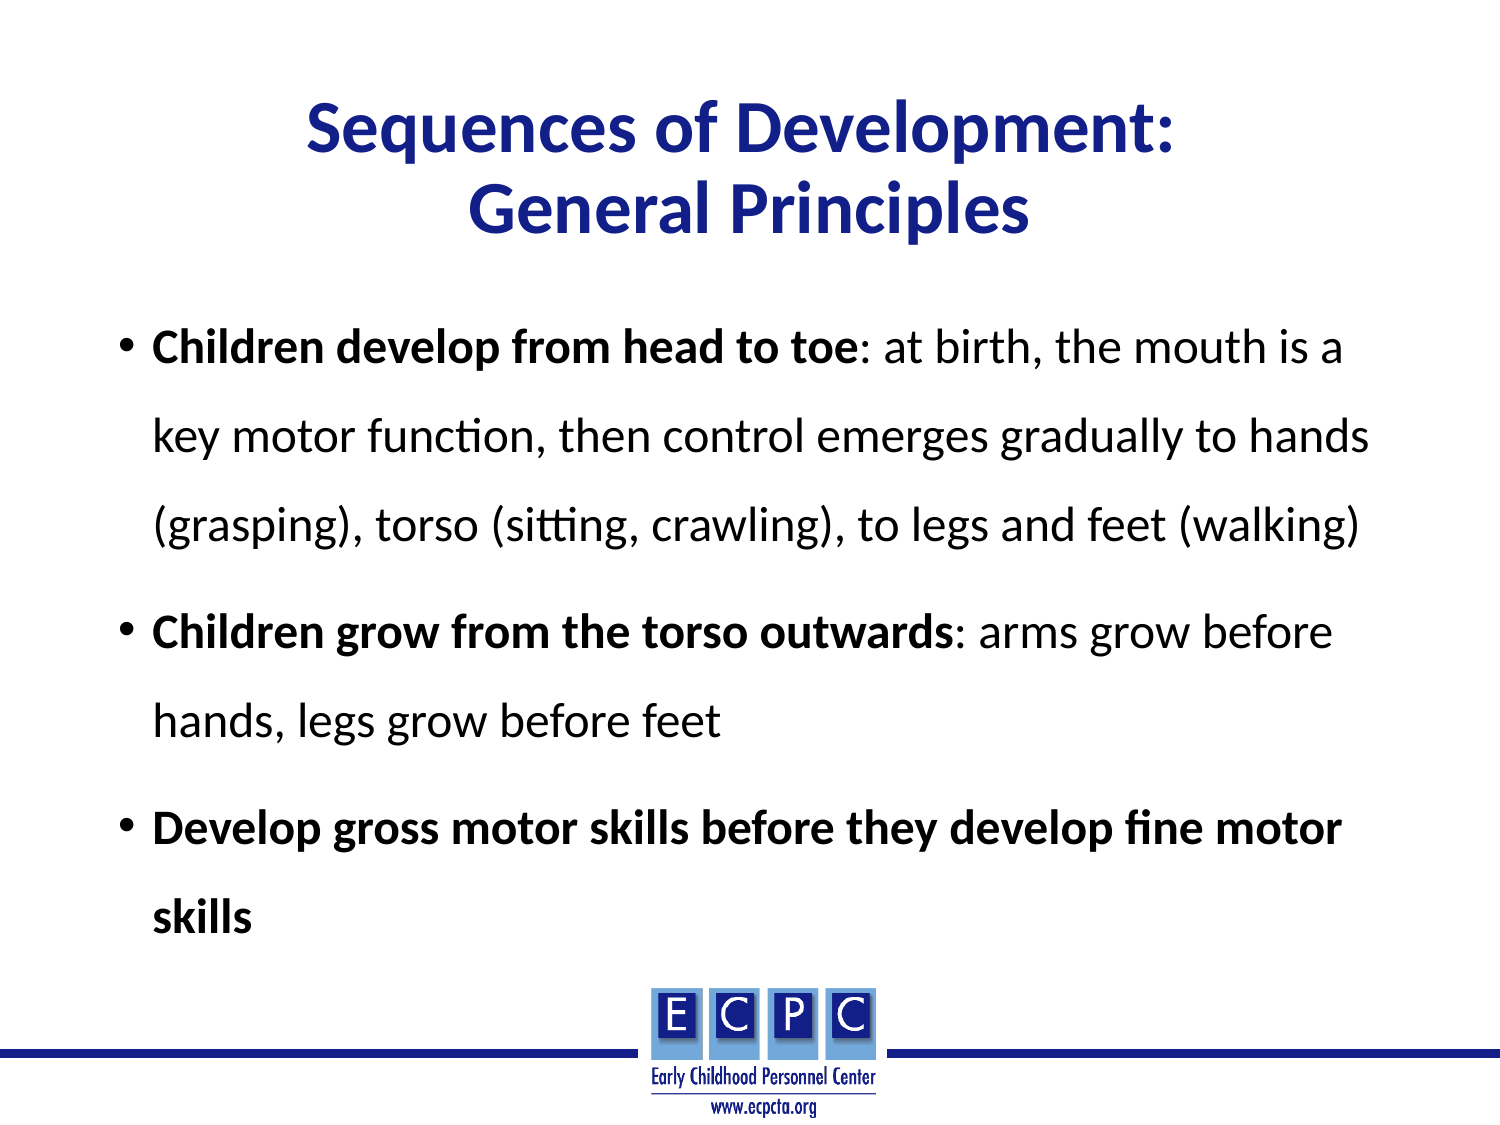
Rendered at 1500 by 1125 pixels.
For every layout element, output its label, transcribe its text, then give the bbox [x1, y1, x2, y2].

picture [651, 1014, 876, 1118]
list Children develop from head to toe: at birth, the mouth is a key motor function, then control emerges gradually to hands (grasping), torso (sitting, crawling), to legs and feet (walking) Children grow from the torso outwards: arms grow before hands, legs grow before feet Develop gross motor skills before they develop fine motor skills [103, 277, 1397, 1014]
title Sequences of Development: General Principles [103, 59, 1397, 277]
